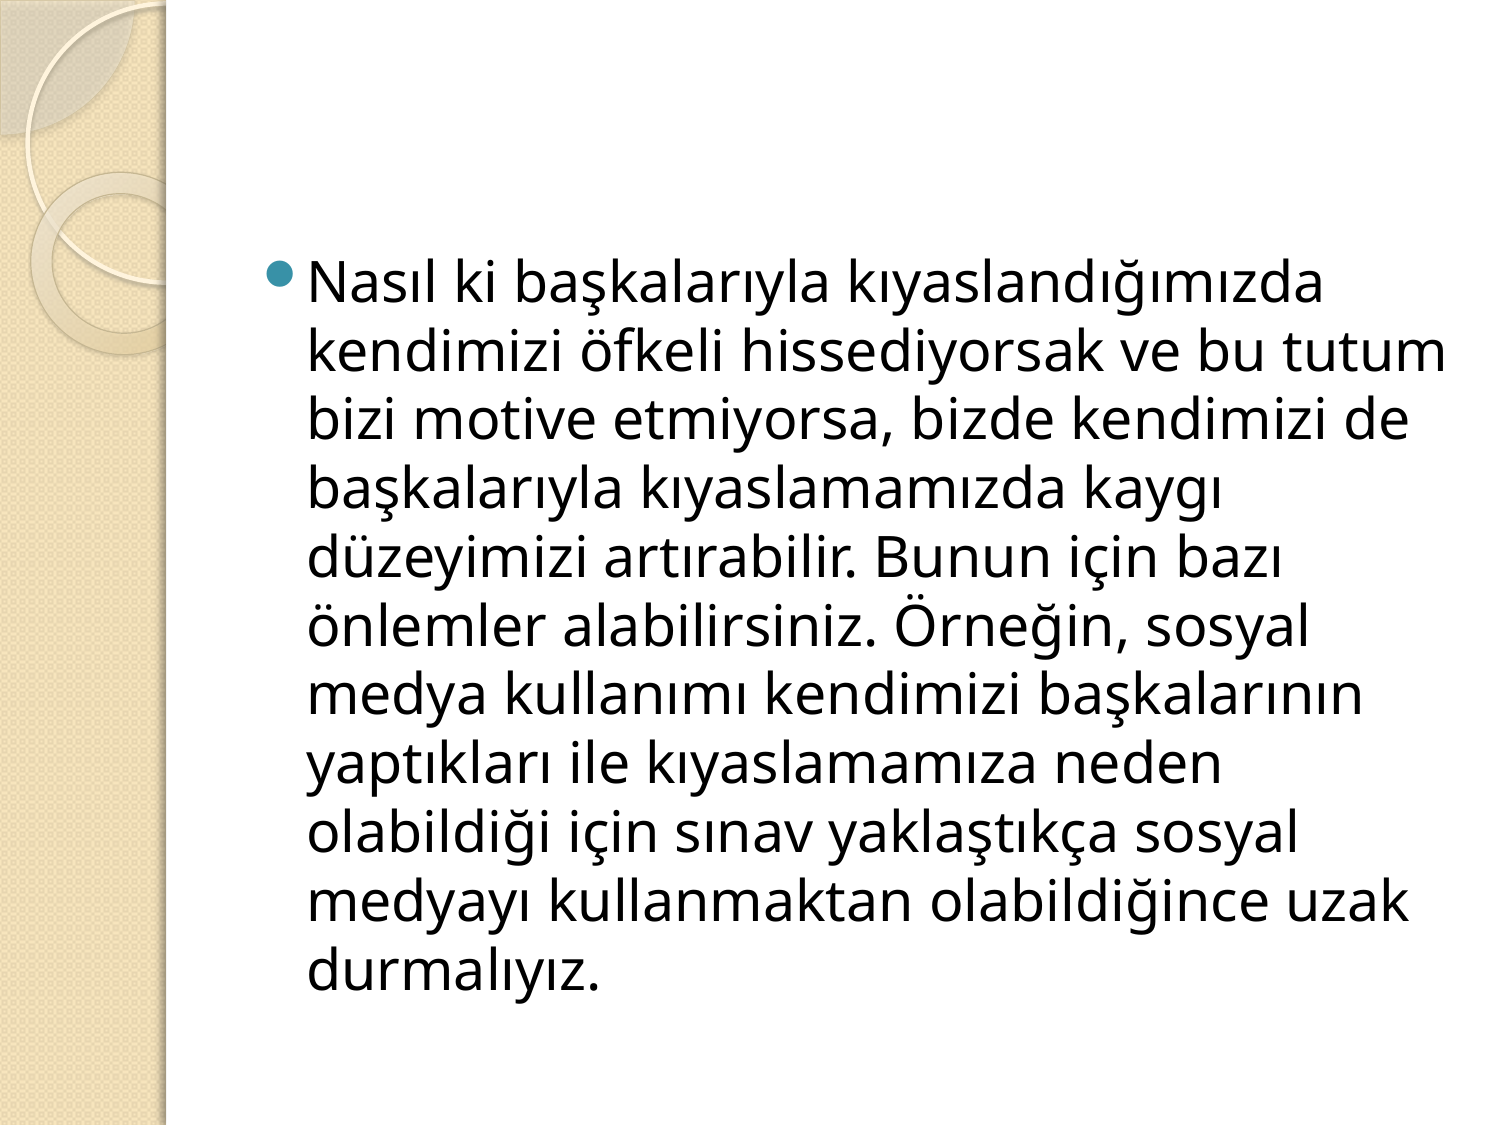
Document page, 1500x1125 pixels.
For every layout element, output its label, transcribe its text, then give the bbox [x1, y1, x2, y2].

list Nasıl ki başkalarıyla kıyaslandığımızda kendimizi öfkeli hissediyorsak ve bu tutum bizi motive etmiyorsa, bizde kendimizi de başkalarıyla kıyaslamamızda kaygı düzeyimizi artırabilir. Bunun için bazı önlemler alabilirsiniz. Örneğin, sosyal medya kullanımı kendimizi başkalarının yaptıkları ile kıyaslamamıza neden olabildiği için sınav yaklaştıkça sosyal medyayı kullanmaktan olabildiğince uzak durmalıyız. [235, 237, 1466, 1025]
